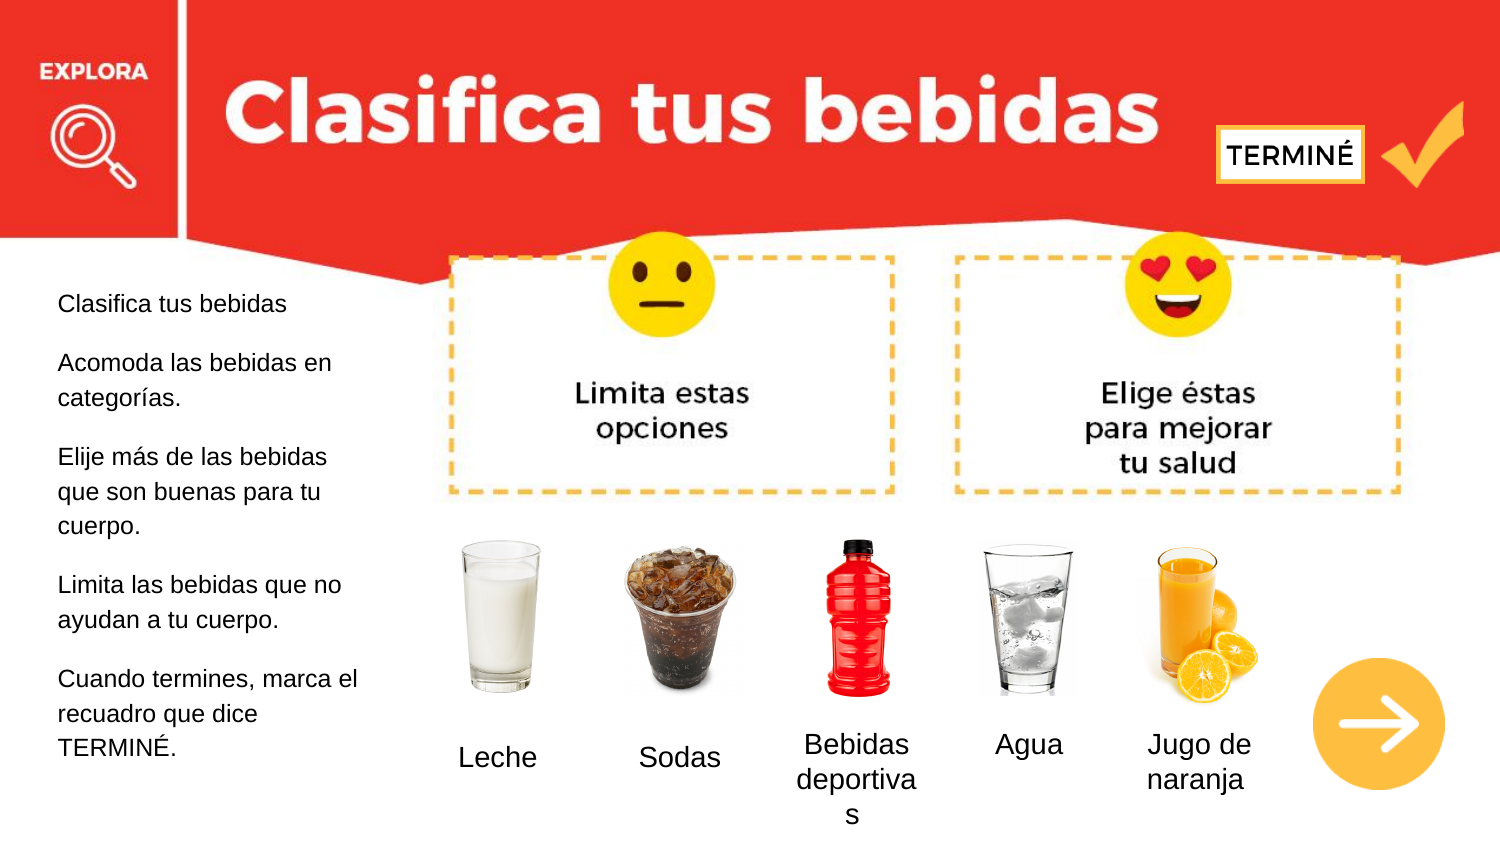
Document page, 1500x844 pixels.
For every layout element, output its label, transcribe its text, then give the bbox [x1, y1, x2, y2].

picture [0, 0, 1500, 844]
text_box Agua [972, 710, 1086, 815]
list Clasifica tus bebidas Acomoda las bebidas en categorías. Elije más de las bebidas que son buenas para tu cuerpo. Limita las bebidas que no ayudan a tu cuerpo. Cuando termines, marca el recuadro que dice TERMINÉ. [42, 267, 386, 827]
text_box Jugo de naranja [1122, 710, 1277, 821]
text_box Sodas [618, 723, 742, 786]
text_box Leche [436, 723, 560, 786]
text_box Bebidas deportivas [779, 710, 934, 821]
